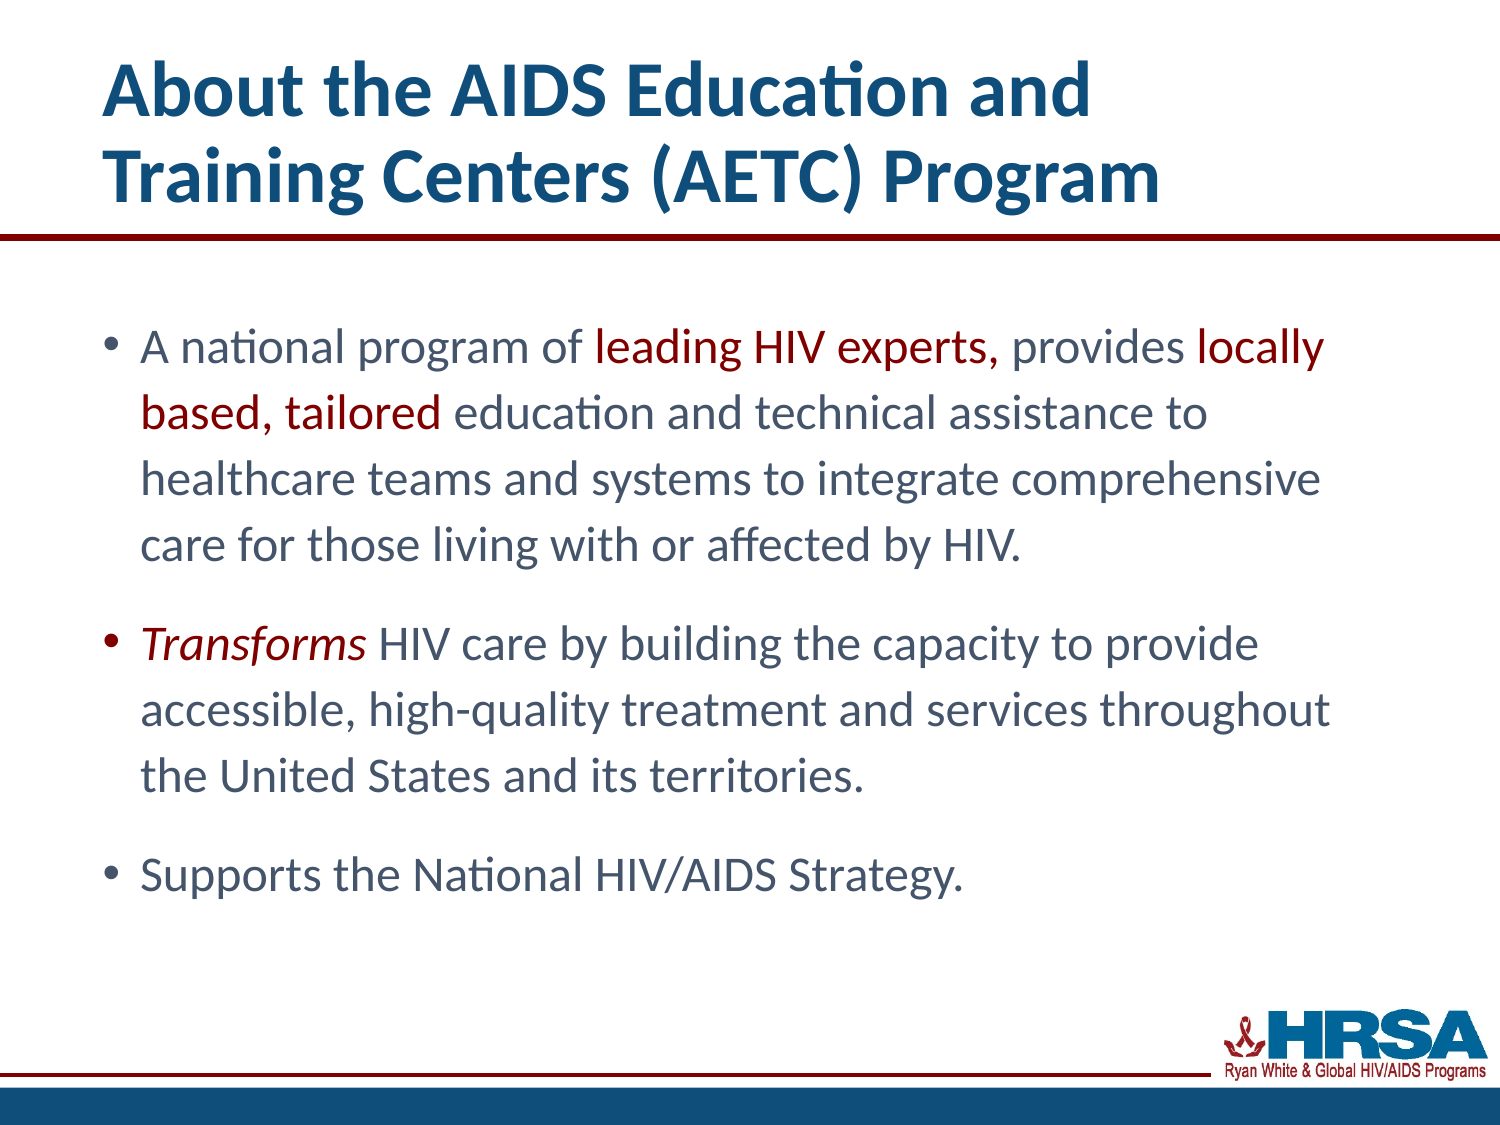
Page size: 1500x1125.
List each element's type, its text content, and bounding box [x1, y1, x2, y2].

picture [1373, 1026, 1413, 1051]
picture [1397, 1009, 1488, 1056]
picture [1454, 1027, 1462, 1041]
title About the AIDS Education and Training Centers (AETC) Program [87, 24, 1382, 243]
picture [1344, 1022, 1361, 1031]
picture [1224, 1009, 1488, 1081]
list A national program of leading HIV experts, provides locally based, tailored education and technical assistance to healthcare teams and systems to integrate comprehensive care for those living with or affected by HIV. Transforms HIV care by building the capacity to provide accessible, high-quality treatment and services throughout the United States and its territories. Supports the National HIV/AIDS Strategy. [87, 299, 1388, 988]
